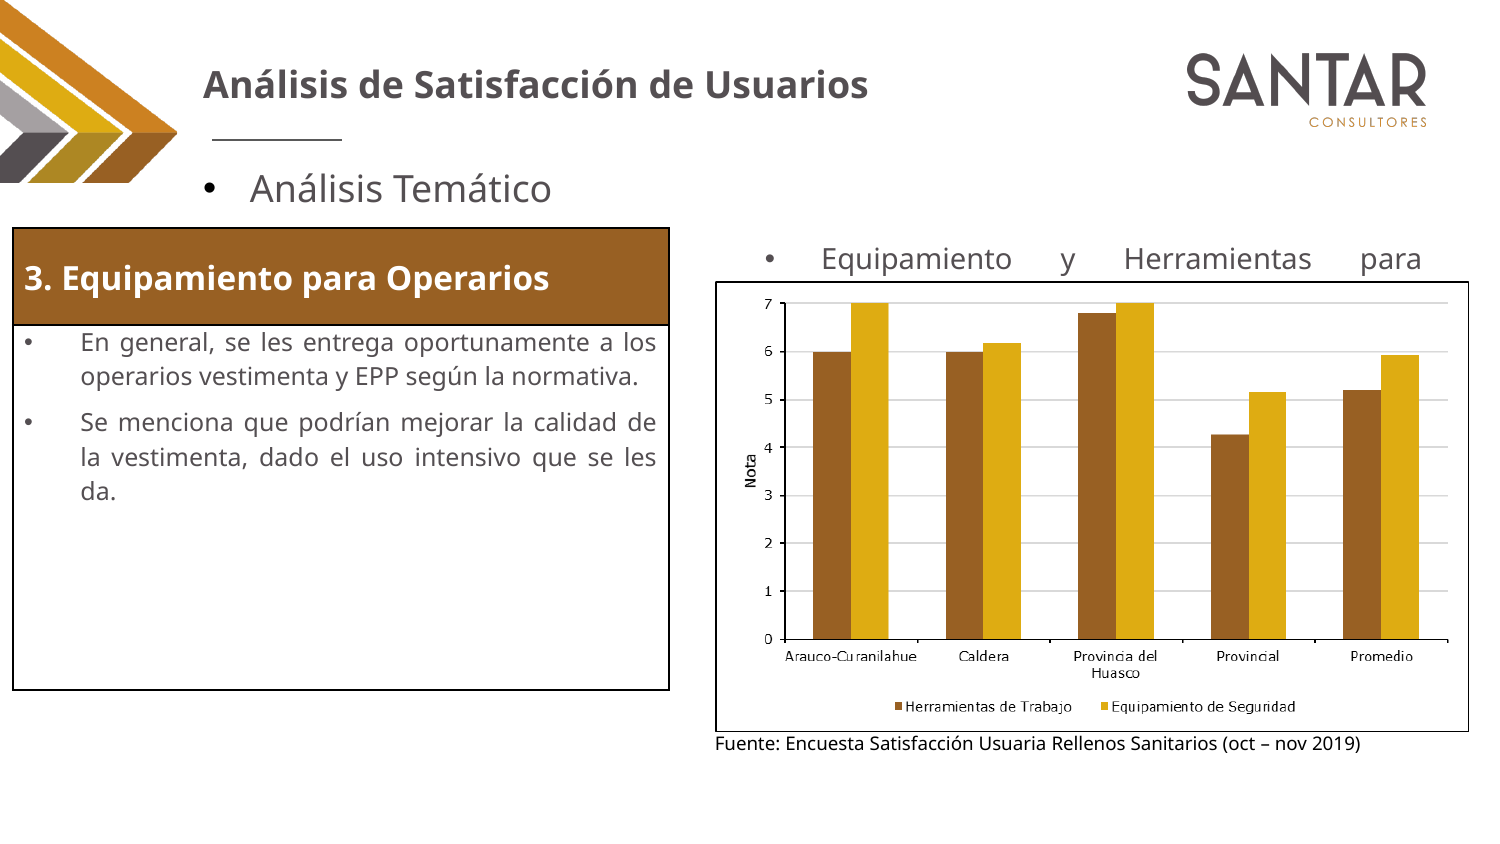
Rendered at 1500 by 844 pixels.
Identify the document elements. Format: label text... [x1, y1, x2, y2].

text_box Equipamiento y Herramientas para Operarios [749, 233, 1438, 279]
table_cell En general, se les entrega oportunamente a los operarios vestimenta y EPP según la normativa. Se menciona que podrían mejorar la calidad de la vestimenta, dado el uso intensivo que se les da. [14, 326, 668, 689]
text_box Análisis de Satisfacción de Usuarios Análisis Temático [188, 39, 1188, 141]
table_header 3. Equipamiento para Operarios [14, 229, 668, 324]
picture [0, 0, 178, 184]
picture [715, 281, 1469, 732]
text_box Fuente: Encuesta Satisfacción Usuaria Rellenos Sanitarios (oct – nov 2019) [699, 724, 1376, 762]
picture [1187, 53, 1426, 127]
